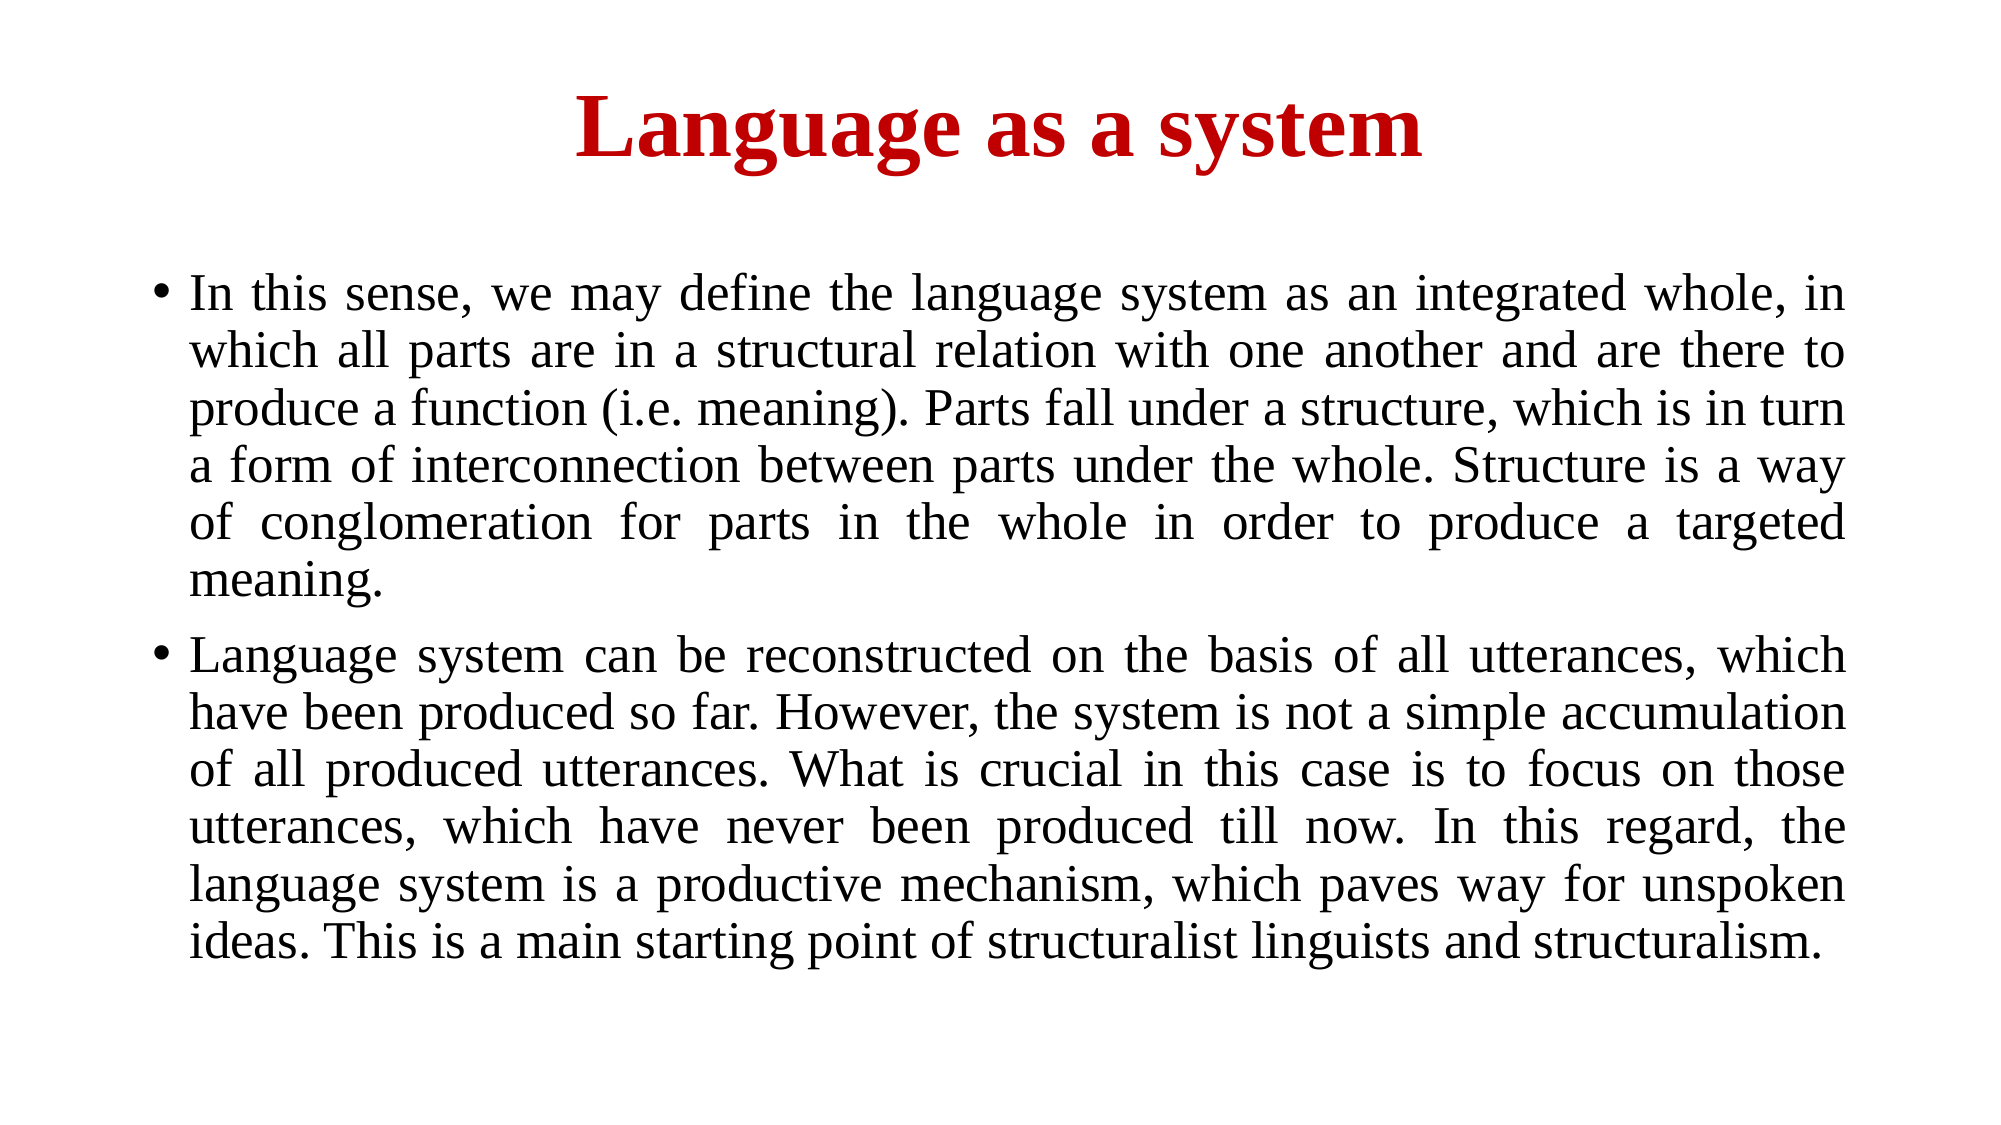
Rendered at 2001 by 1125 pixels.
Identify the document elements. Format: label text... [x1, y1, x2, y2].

list In this sense, we may define the language system as an integrated whole, in which all parts are in a structural relation with one another and are there to produce a function (i.e. meaning). Parts fall under a structure, which is in turn a form of interconnection between parts under the whole. Structure is a way of conglomeration for parts in the whole in order to produce a targeted meaning. Language system can be reconstructed on the basis of all utterances, which have been produced so far. However, the system is not a simple accumulation of all produced utterances. What is crucial in this case is to focus on those utterances, which have never been produced till now. In this regard, the language system is a productive mechanism, which paves way for unspoken ideas. This is a main starting point of structuralist linguists and structuralism. [137, 257, 1863, 1014]
title Language as a system [137, 58, 1863, 196]
